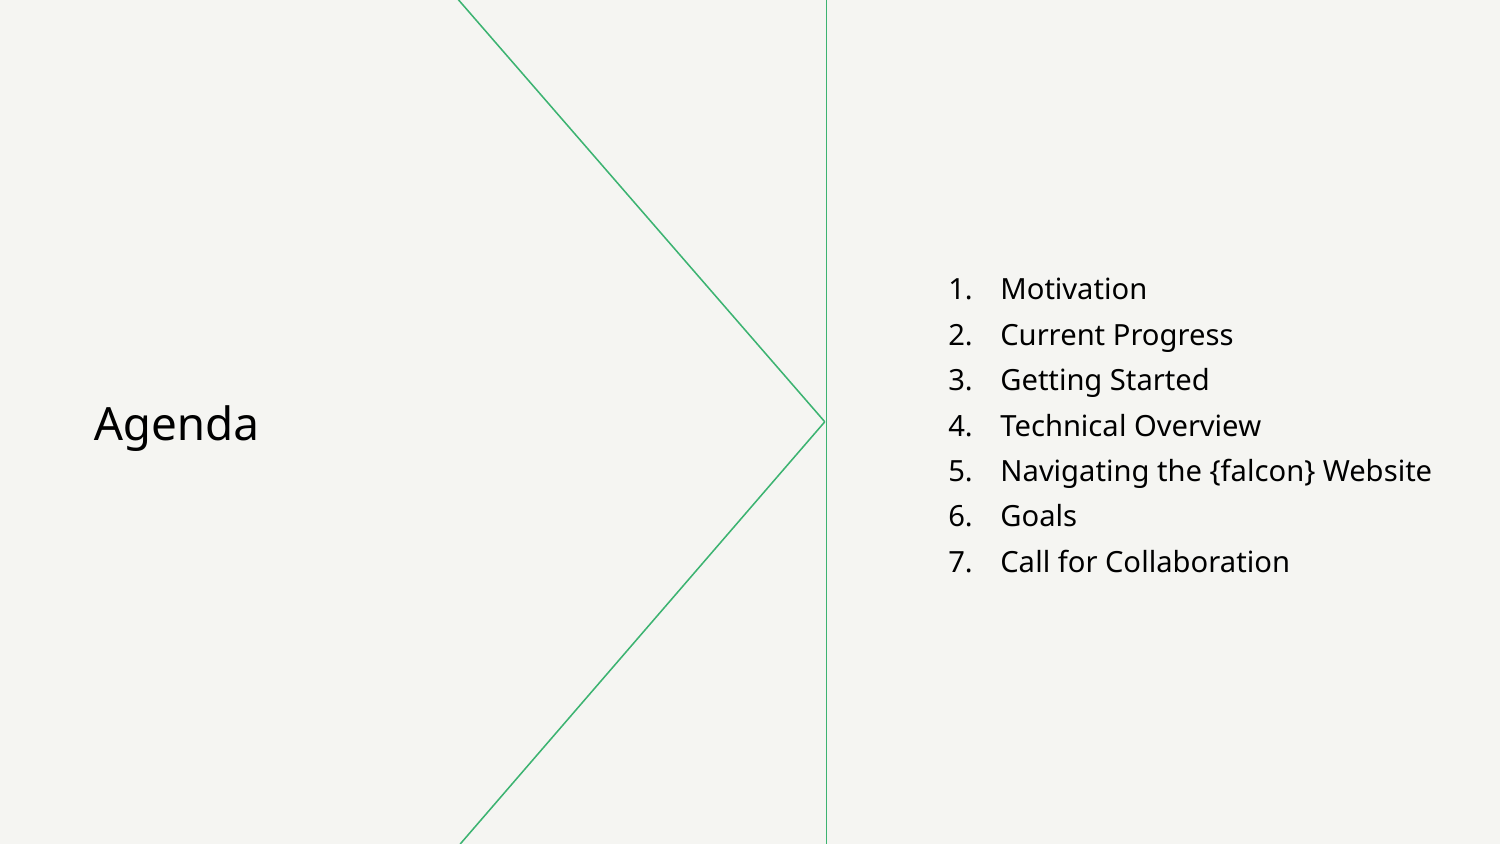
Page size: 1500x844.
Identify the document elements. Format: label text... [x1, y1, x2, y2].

title Agenda [93, 352, 800, 491]
list Motivation Current Progress Getting Started Technical Overview Navigating the {falcon} Website Goals Call for Collaboration [925, 96, 1444, 743]
